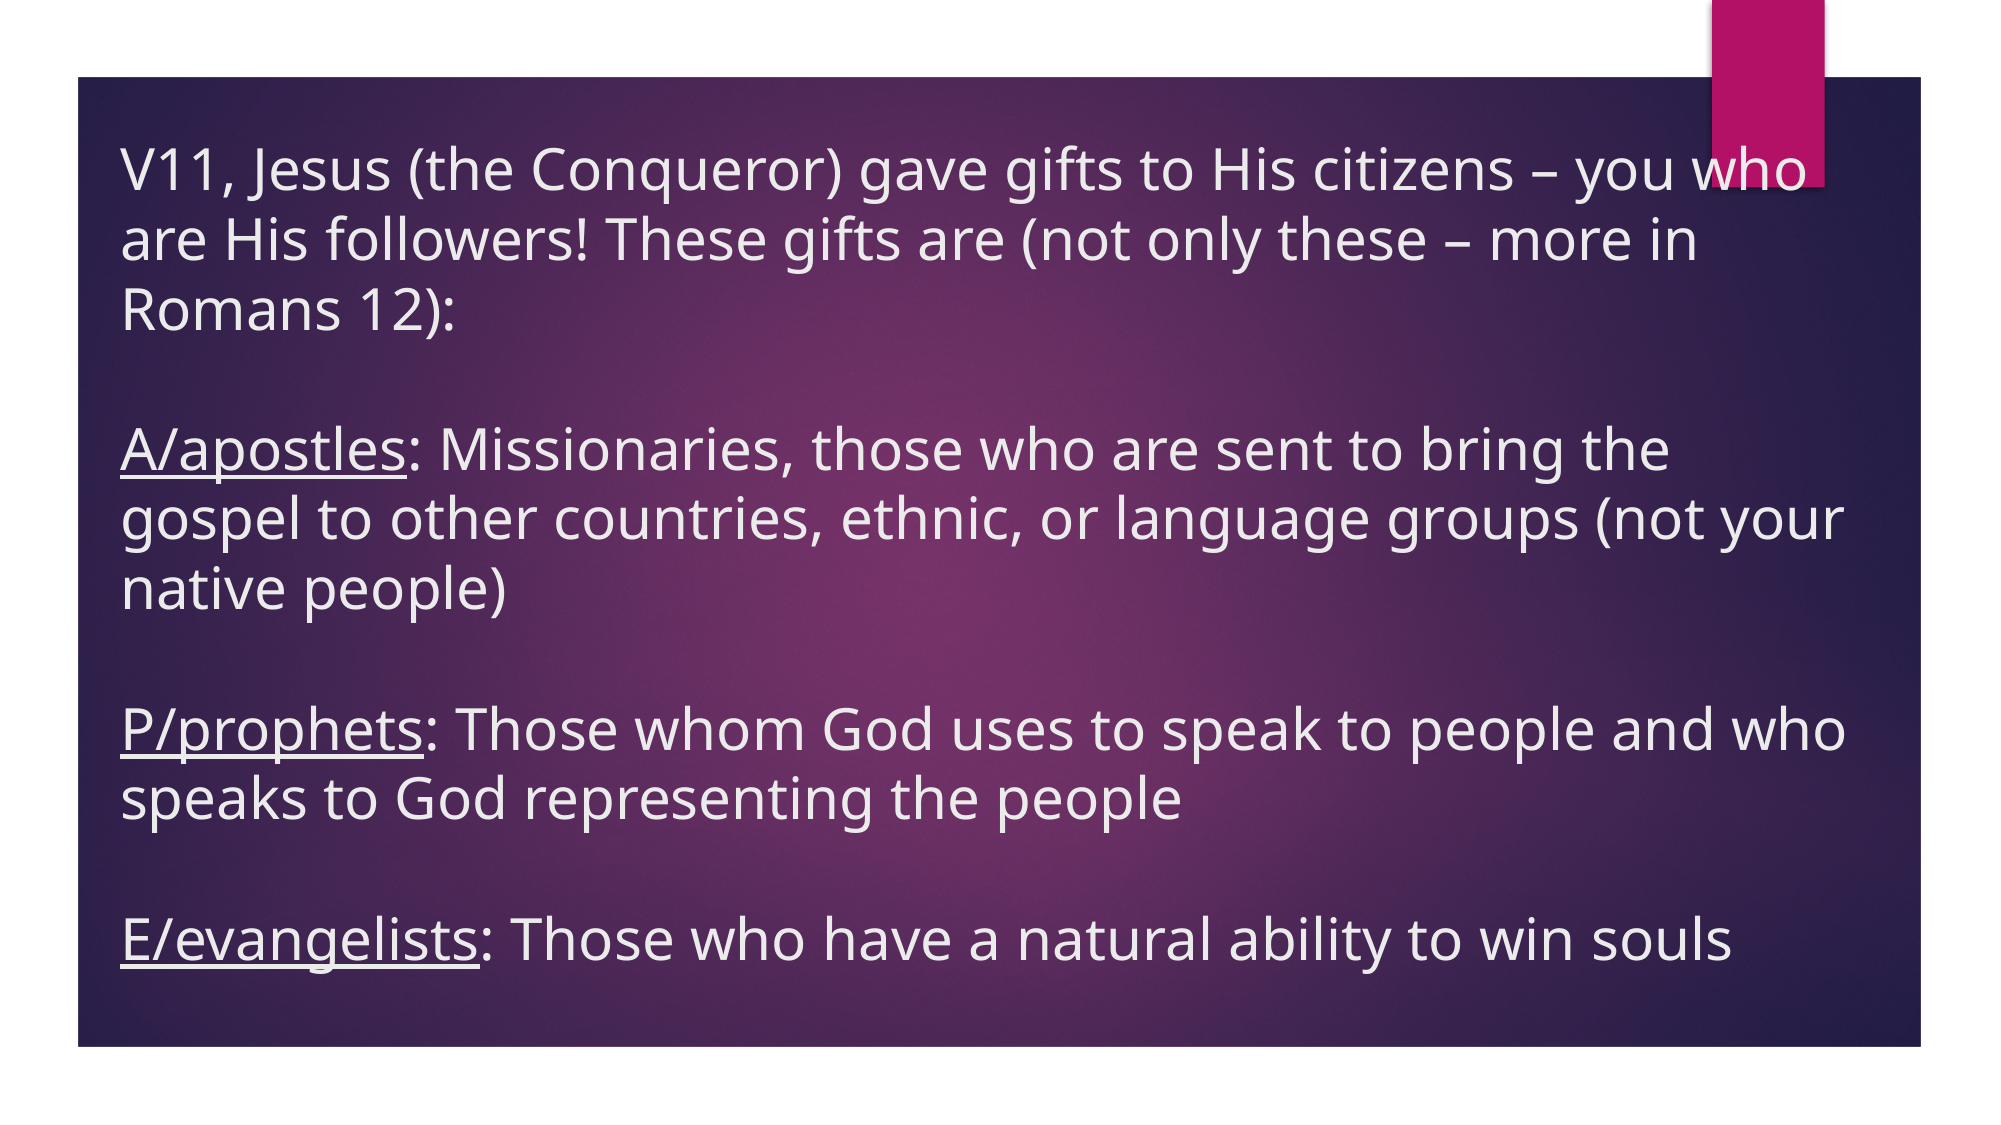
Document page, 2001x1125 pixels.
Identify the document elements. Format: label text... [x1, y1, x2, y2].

title V11, Jesus (the Conqueror) gave gifts to His citizens – you who are His followers! These gifts are (not only these – more in Romans 12): A/apostles: Missionaries, those who are sent to bring the gospel to other countries, ethnic, or language groups (not your native people) P/prophets: Those whom God uses to speak to people and who speaks to God representing the people E/evangelists: Those who have a natural ability to win souls [105, 124, 1875, 1010]
